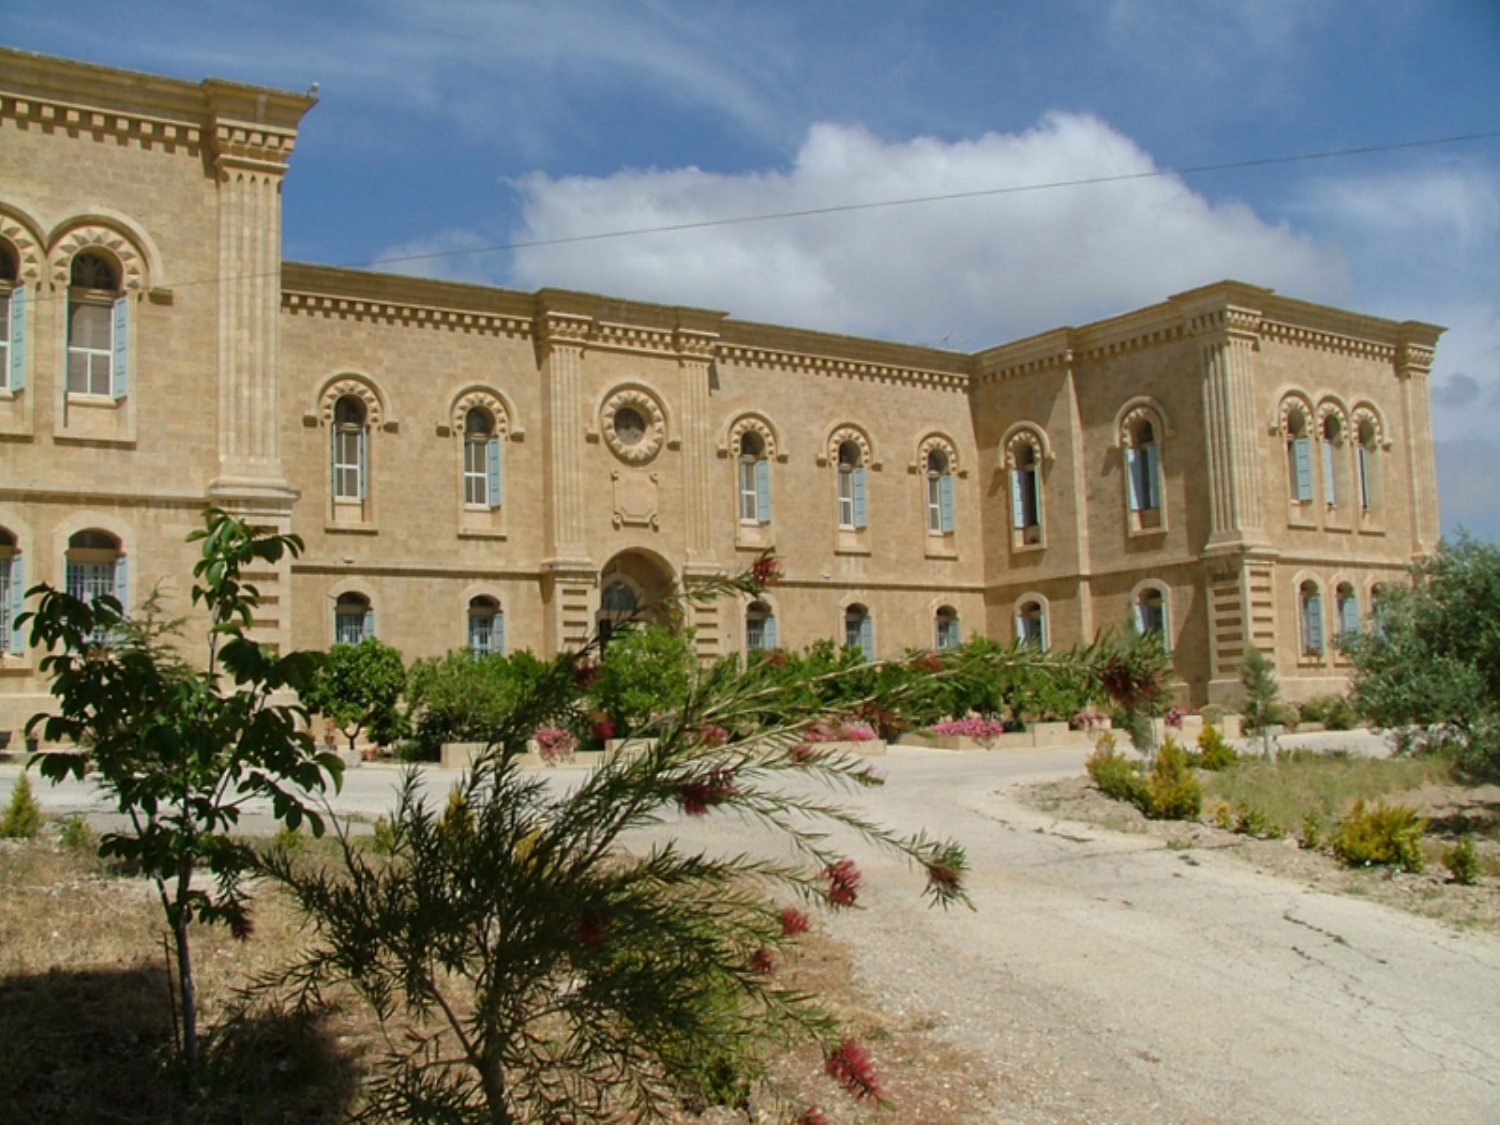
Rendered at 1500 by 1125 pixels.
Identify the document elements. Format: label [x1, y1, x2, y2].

list [0, 0, 1500, 1125]
